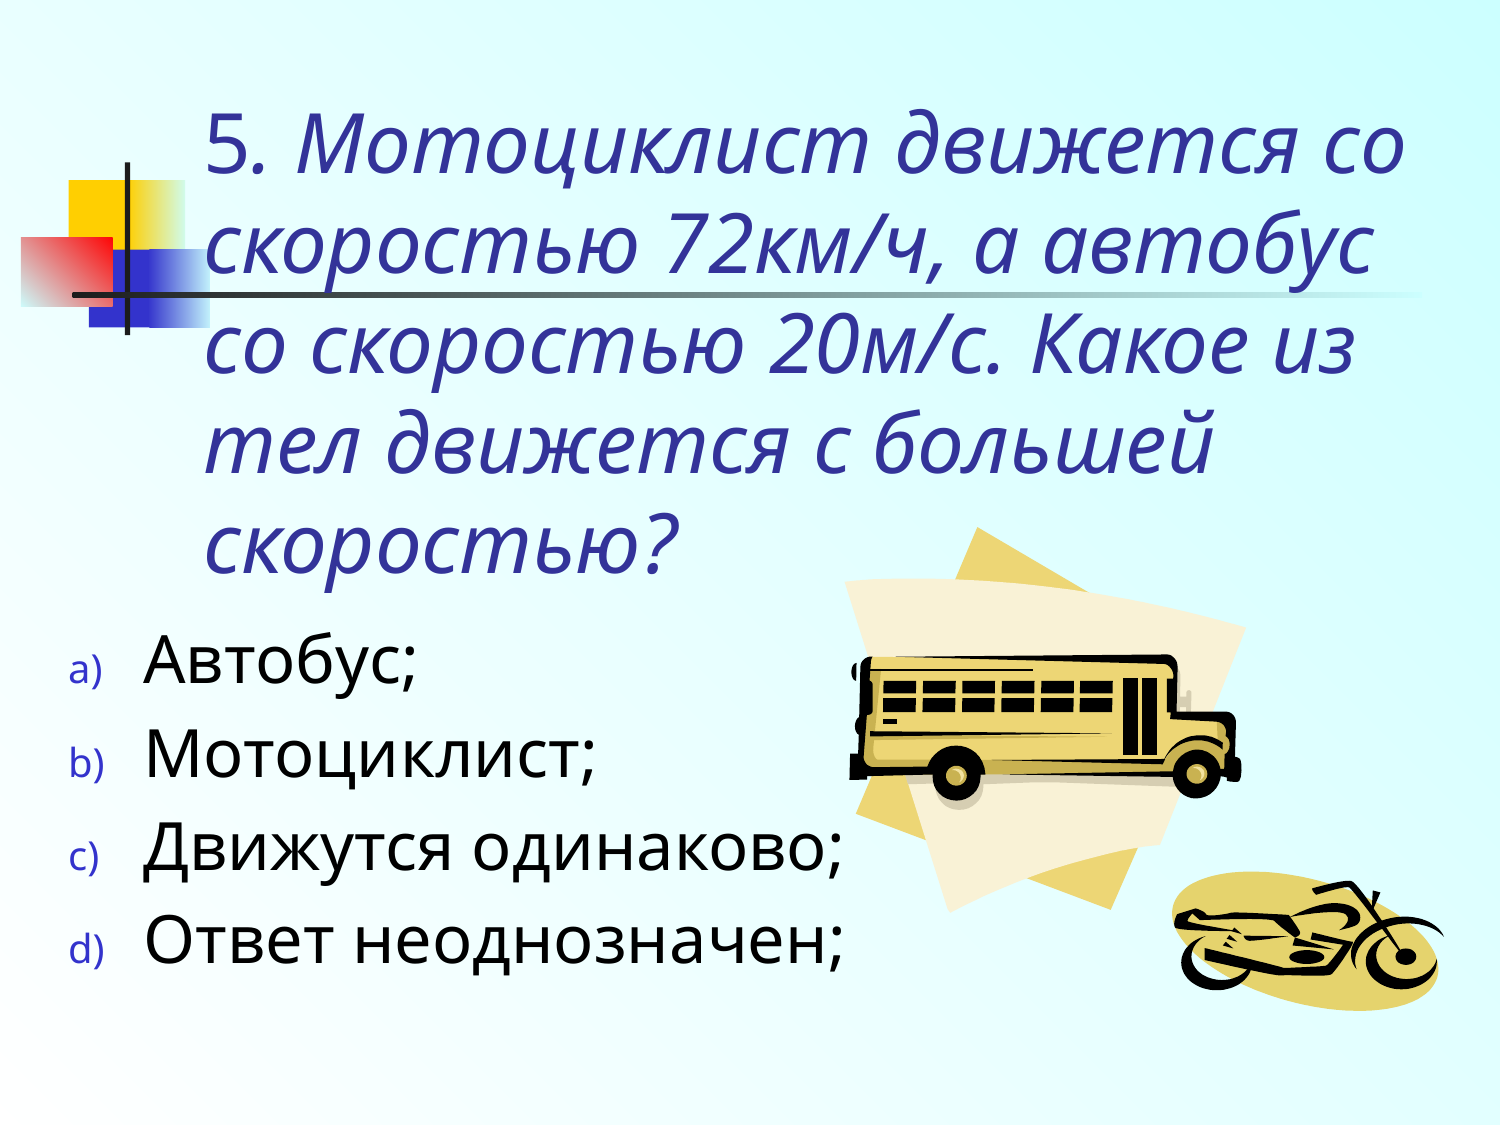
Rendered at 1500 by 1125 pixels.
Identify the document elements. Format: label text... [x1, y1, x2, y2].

title 5. Мотоциклист движется со скоростью 72км/ч, а автобус со скоростью 20м/с. Какое из тел движется с большей скоростью? [188, 35, 1468, 598]
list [844, 526, 1247, 913]
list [1163, 869, 1448, 1015]
list Автобус; Мотоциклист; Движутся одинаково; Ответ неоднозначен; [53, 609, 1081, 1059]
